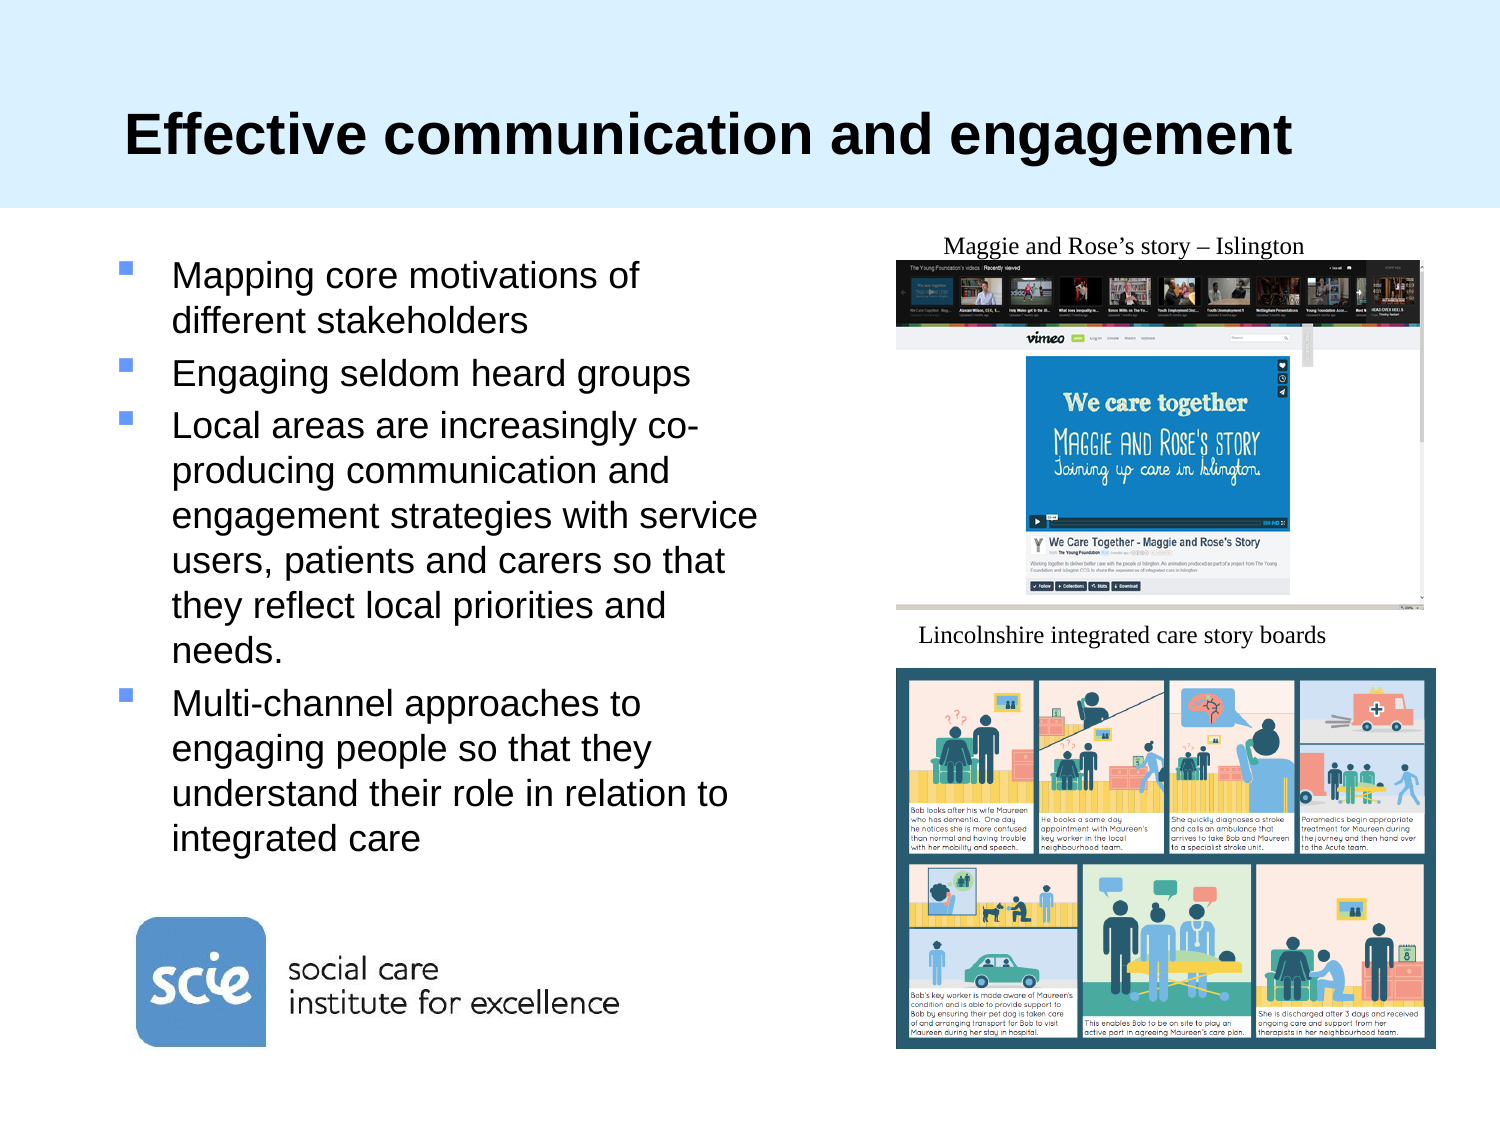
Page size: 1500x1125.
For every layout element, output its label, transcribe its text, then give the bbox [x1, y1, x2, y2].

picture [896, 668, 1436, 1049]
picture [896, 260, 1424, 610]
picture [112, 893, 643, 1071]
text_box Lincolnshire integrated care story boards [903, 611, 1436, 657]
list Mapping core motivations of different stakeholders Engaging seldom heard groups Local areas are increasingly co-producing communication and engagement strategies with service users, patients and carers so that they reflect local priorities and needs. Multi-channel approaches to engaging people so that they understand their role in relation to integrated care [100, 243, 786, 789]
title Effective communication and engagement [112, 74, 1388, 188]
text_box Maggie and Rose’s story – Islington [928, 221, 1461, 267]
